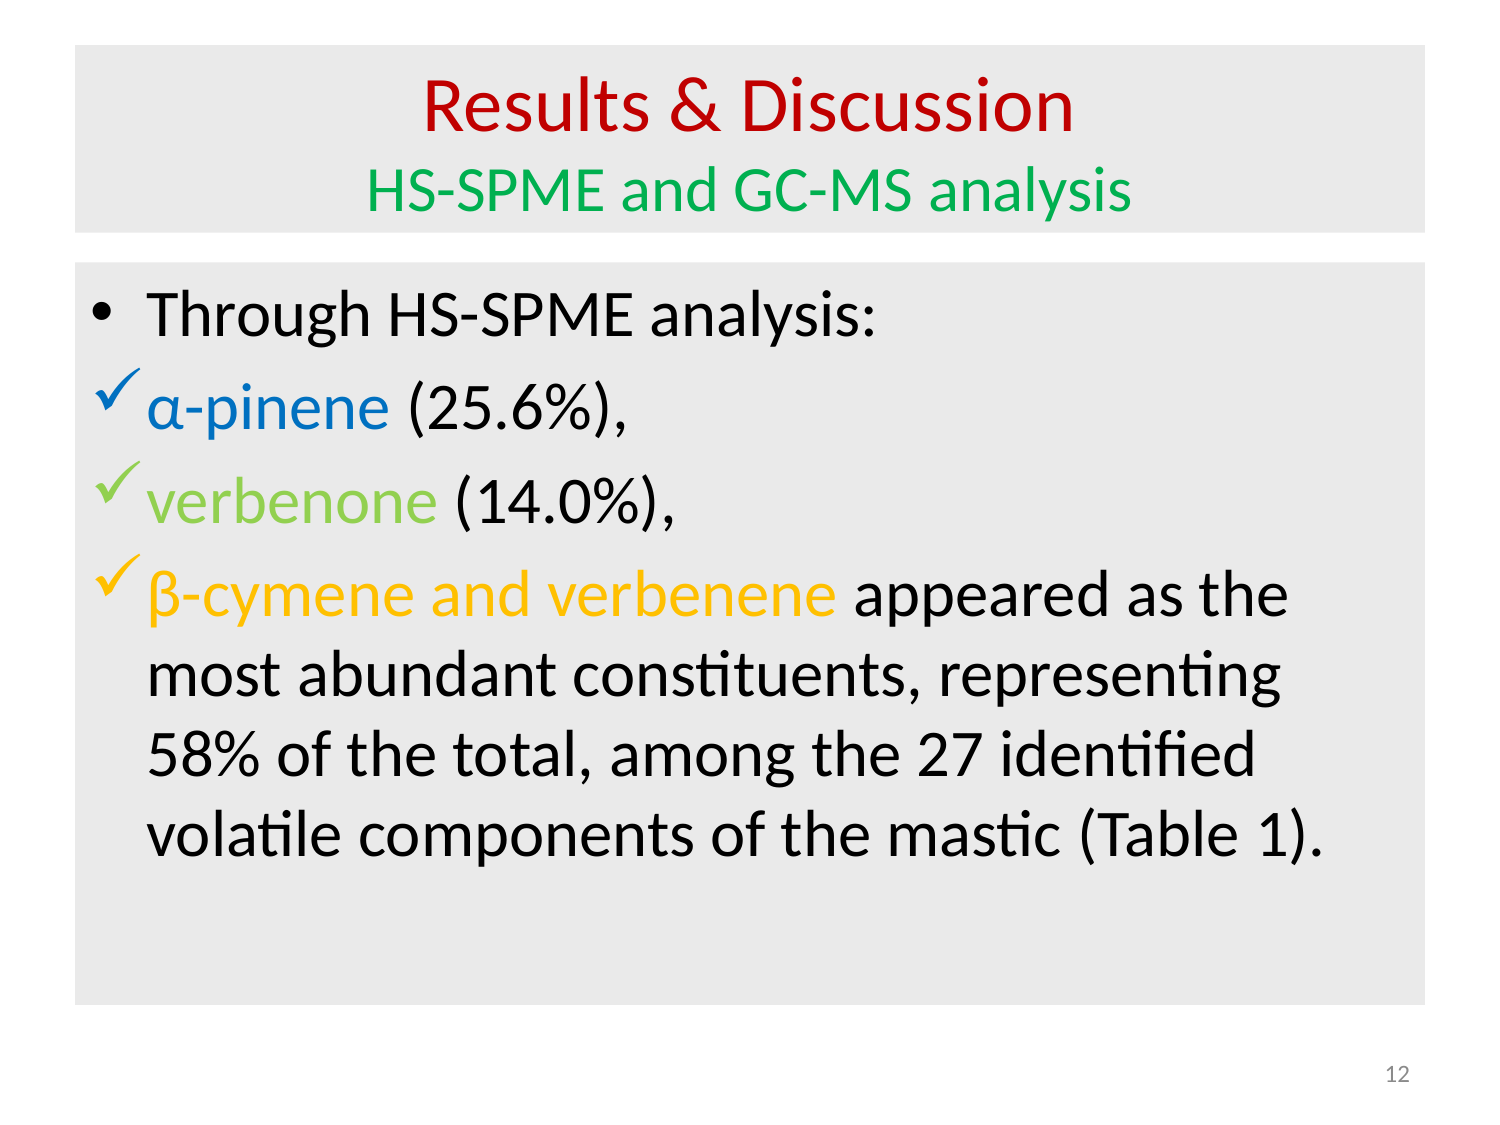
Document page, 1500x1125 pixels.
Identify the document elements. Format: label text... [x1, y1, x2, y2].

list Through HS-SPME analysis: α-pinene (25.6%), verbenone (14.0%), β-cymene and verbenene appeared as the most abundant constituents, representing 58% of the total, among the 27 identified volatile components of the mastic (Table 1). [75, 262, 1425, 1005]
title Results & Discussion HS-SPME and GC-MS analysis [75, 45, 1425, 233]
slide_number 12 [1074, 1042, 1425, 1103]
